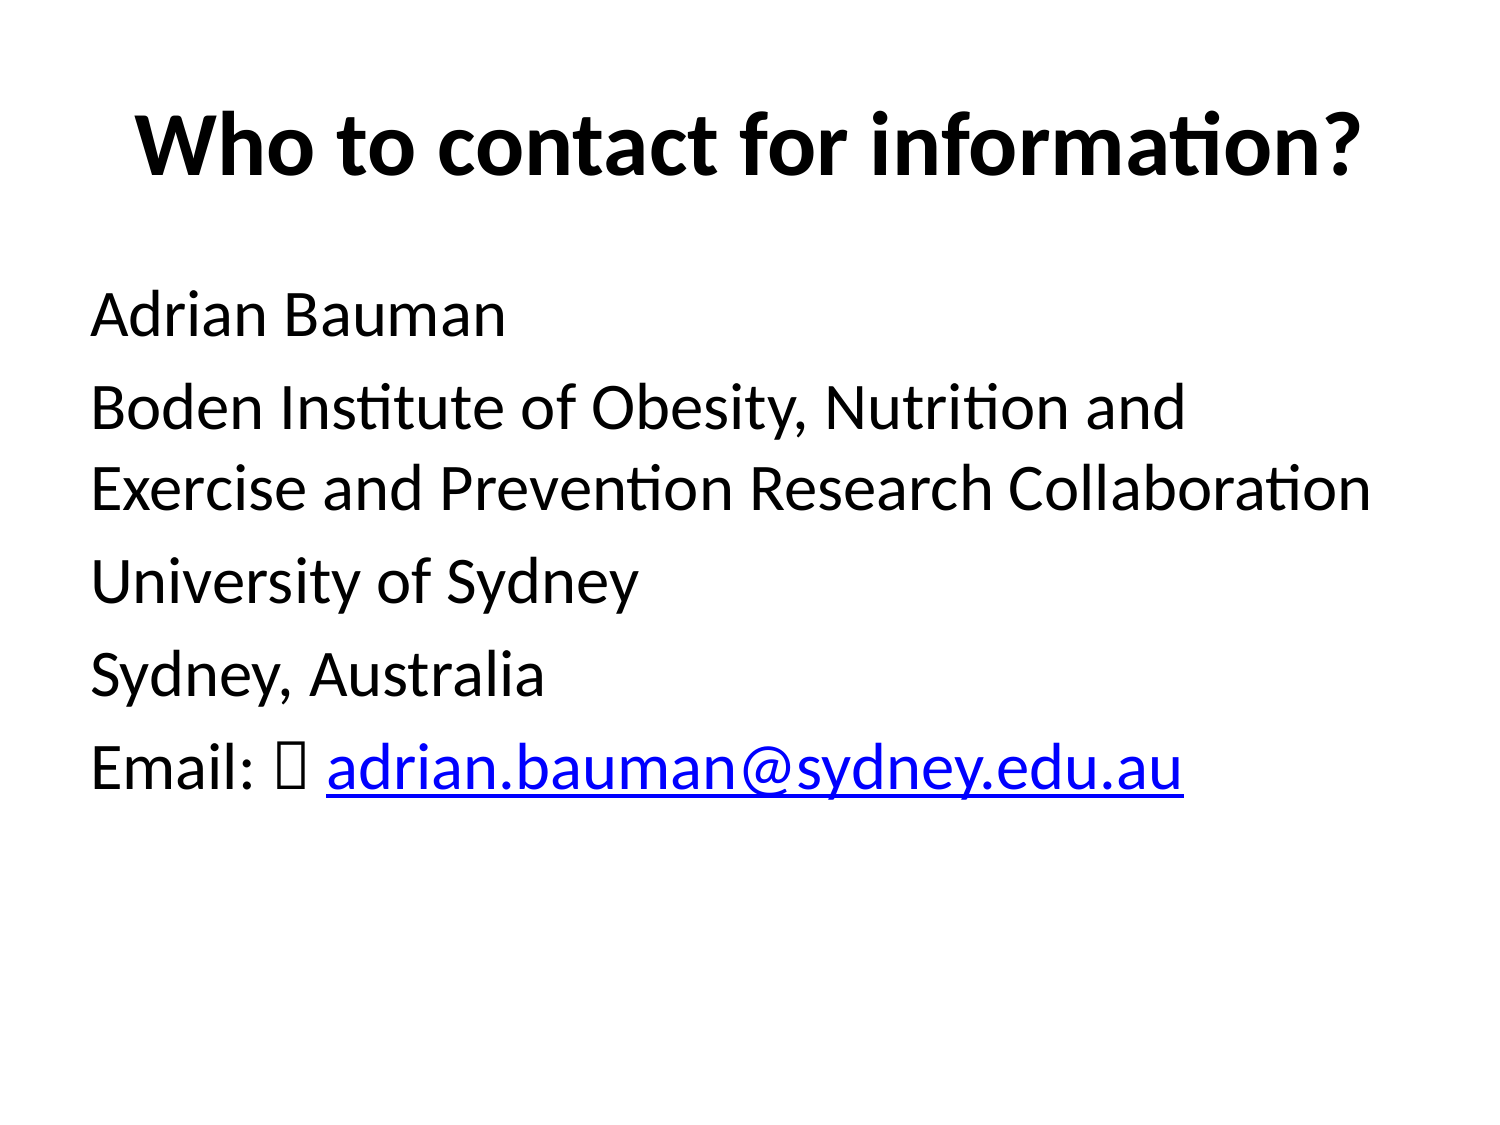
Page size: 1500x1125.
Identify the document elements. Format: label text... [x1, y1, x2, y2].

title Who to contact for information? [75, 45, 1425, 233]
list Adrian Bauman Boden Institute of Obesity, Nutrition and Exercise and Prevention Research Collaboration University of Sydney Sydney, Australia Email:  adrian.bauman@sydney.edu.au [75, 262, 1425, 1005]
